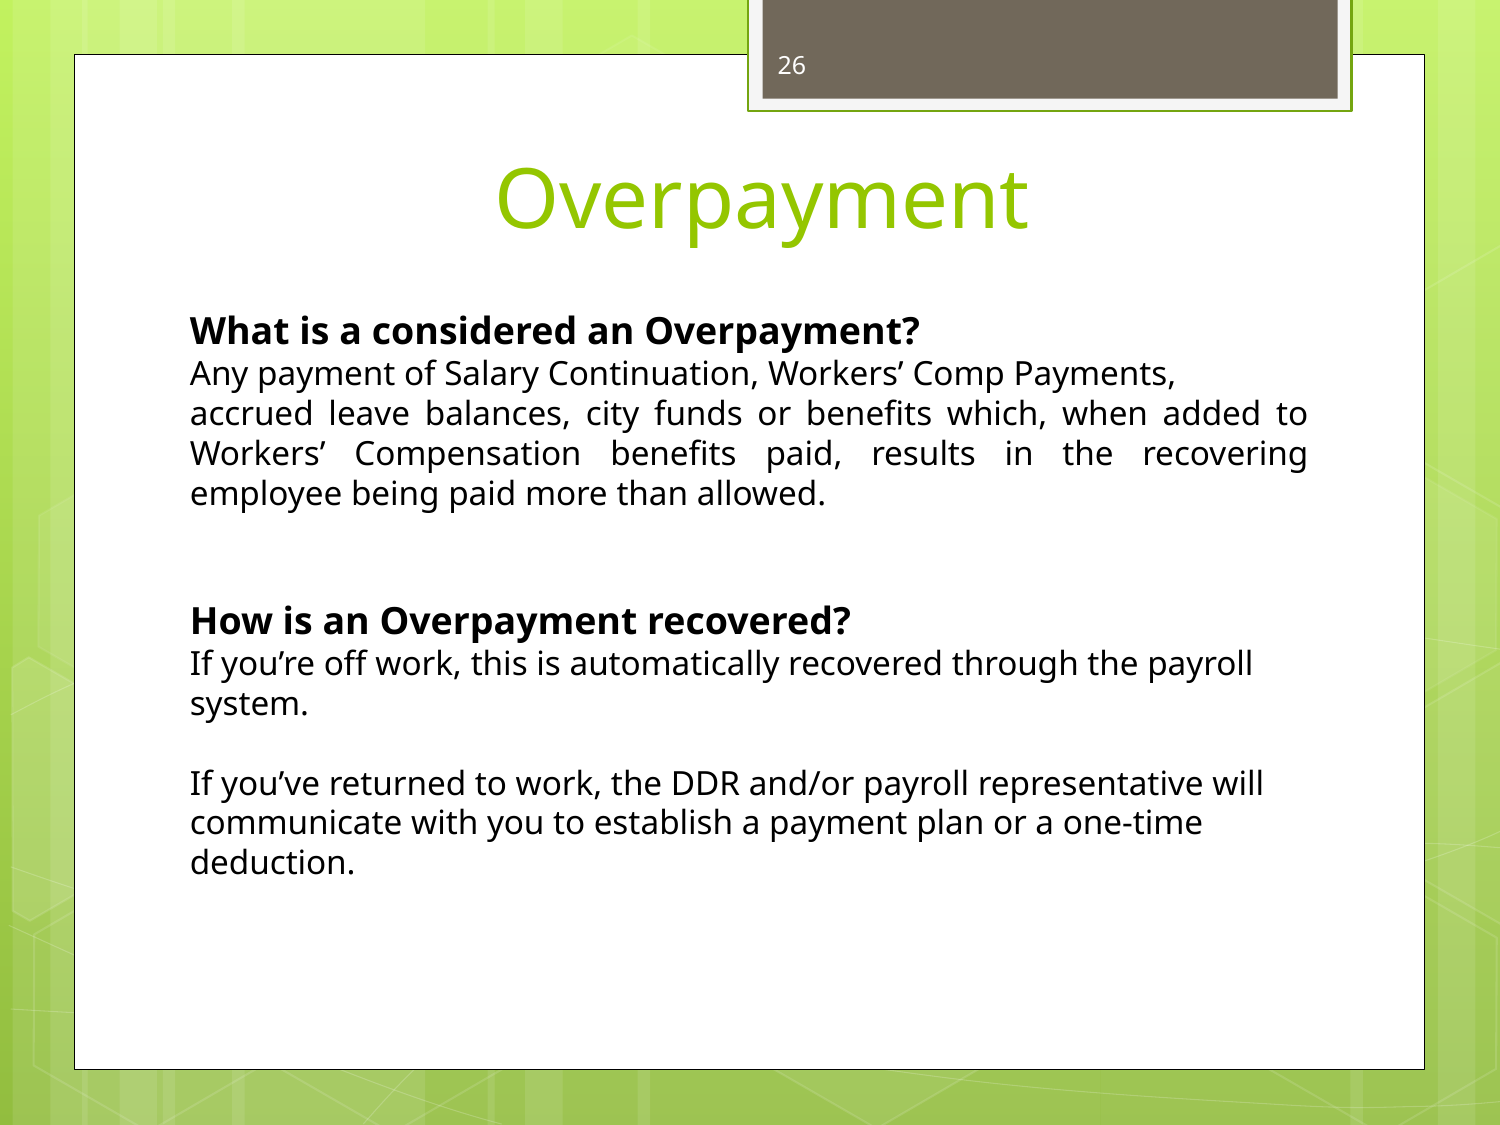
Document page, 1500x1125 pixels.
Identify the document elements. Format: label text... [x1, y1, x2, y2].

text_box Overpayment [137, 137, 1388, 388]
slide_number 26 [762, 36, 982, 97]
text_box What is a considered an Overpayment? Any payment of Salary Continuation, Workers’ Comp Payments, accrued leave balances, city funds or benefits which, when added to Workers’ Compensation benefits paid, results in the recovering employee being paid more than allowed. How is an Overpayment recovered? If you’re off work, this is automatically recovered through the payroll system. If you’ve returned to work, the DDR and/or payroll representative will communicate with you to establish a payment plan or a one-time deduction. [174, 299, 1325, 929]
